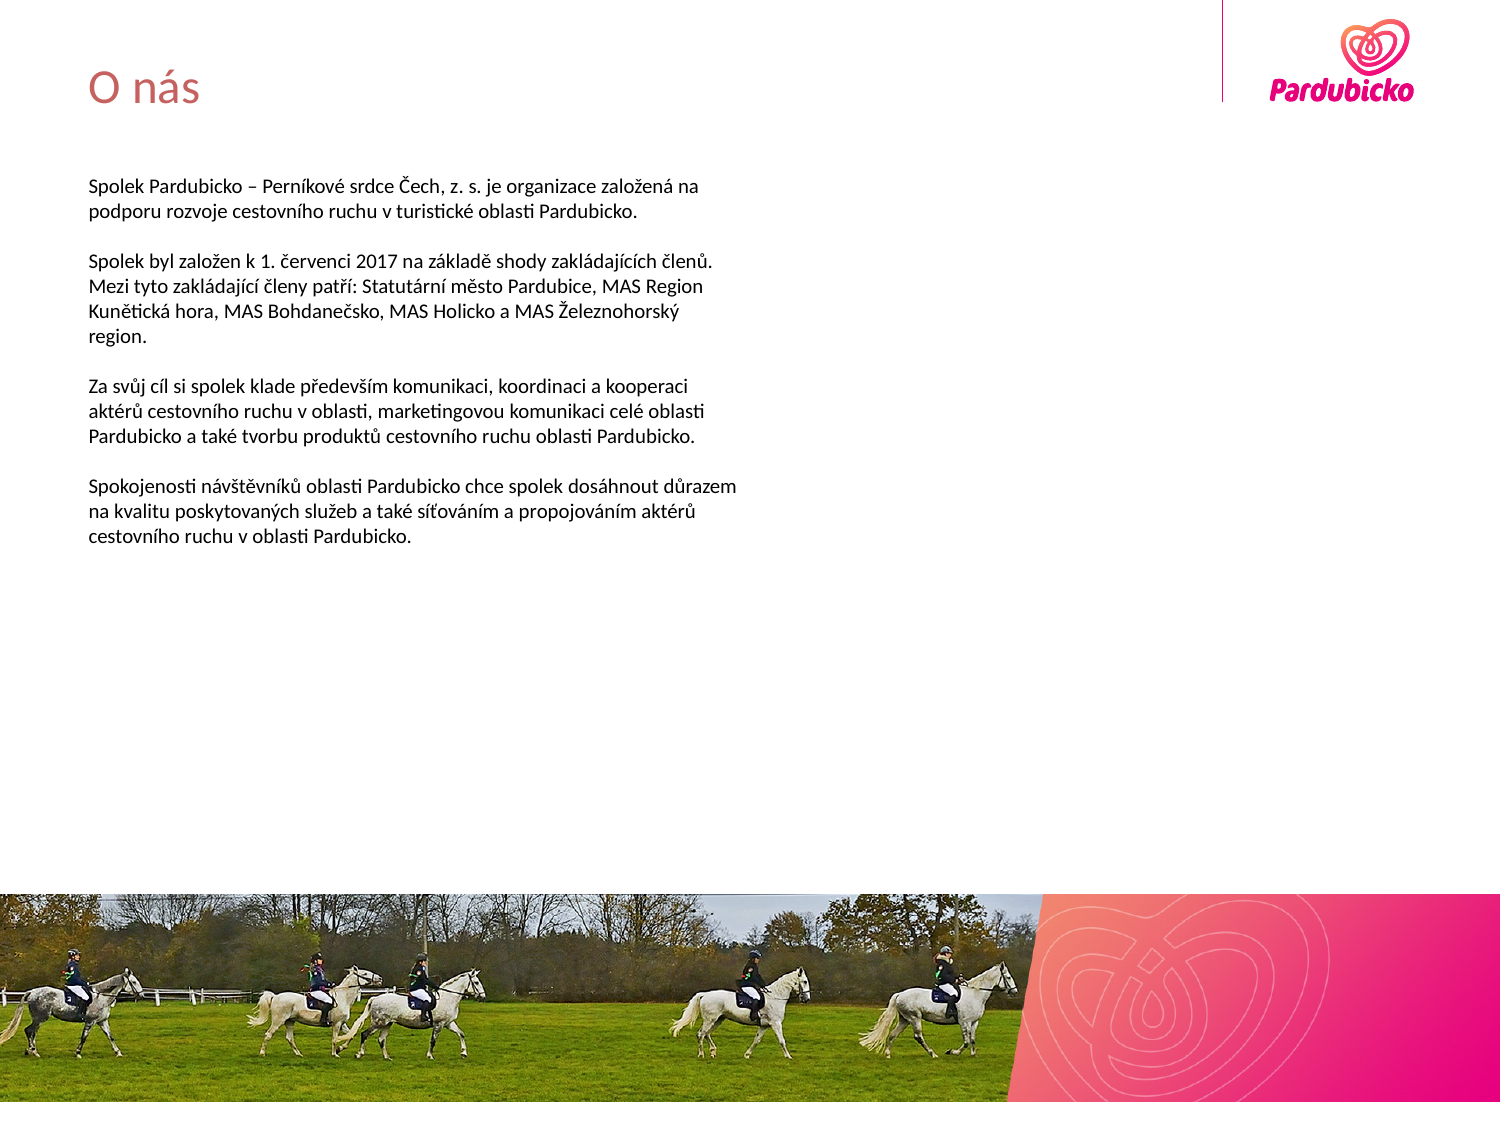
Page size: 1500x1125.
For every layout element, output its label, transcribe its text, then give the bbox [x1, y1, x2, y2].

picture [0, 894, 1500, 1102]
list Spolek Pardubicko – Perníkové srdce Čech, z. s. je organizace založená na podporu rozvoje cestovního ruchu v turistické oblasti Pardubicko. Spolek byl založen k 1. červenci 2017 na základě shody zakládajících členů. Mezi tyto zakládající členy patří: Statutární město Pardubice, MAS Region Kunětická hora, MAS Bohdanečsko, MAS Holicko a MAS Železnohorský region. Za svůj cíl si spolek klade především komunikaci, koordinaci a kooperaci aktérů cestovního ruchu v oblasti, marketingovou komunikaci celé oblasti Pardubicko a také tvorbu produktů cestovního ruchu oblasti Pardubicko. Spokojenosti návštěvníků oblasti Pardubicko chce spolek dosáhnout důrazem na kvalitu poskytovaných služeb a také síťováním a propojováním aktérů cestovního ruchu v oblasti Pardubicko. [88, 172, 739, 892]
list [1269, 18, 1415, 102]
list O nás [88, 54, 1164, 114]
